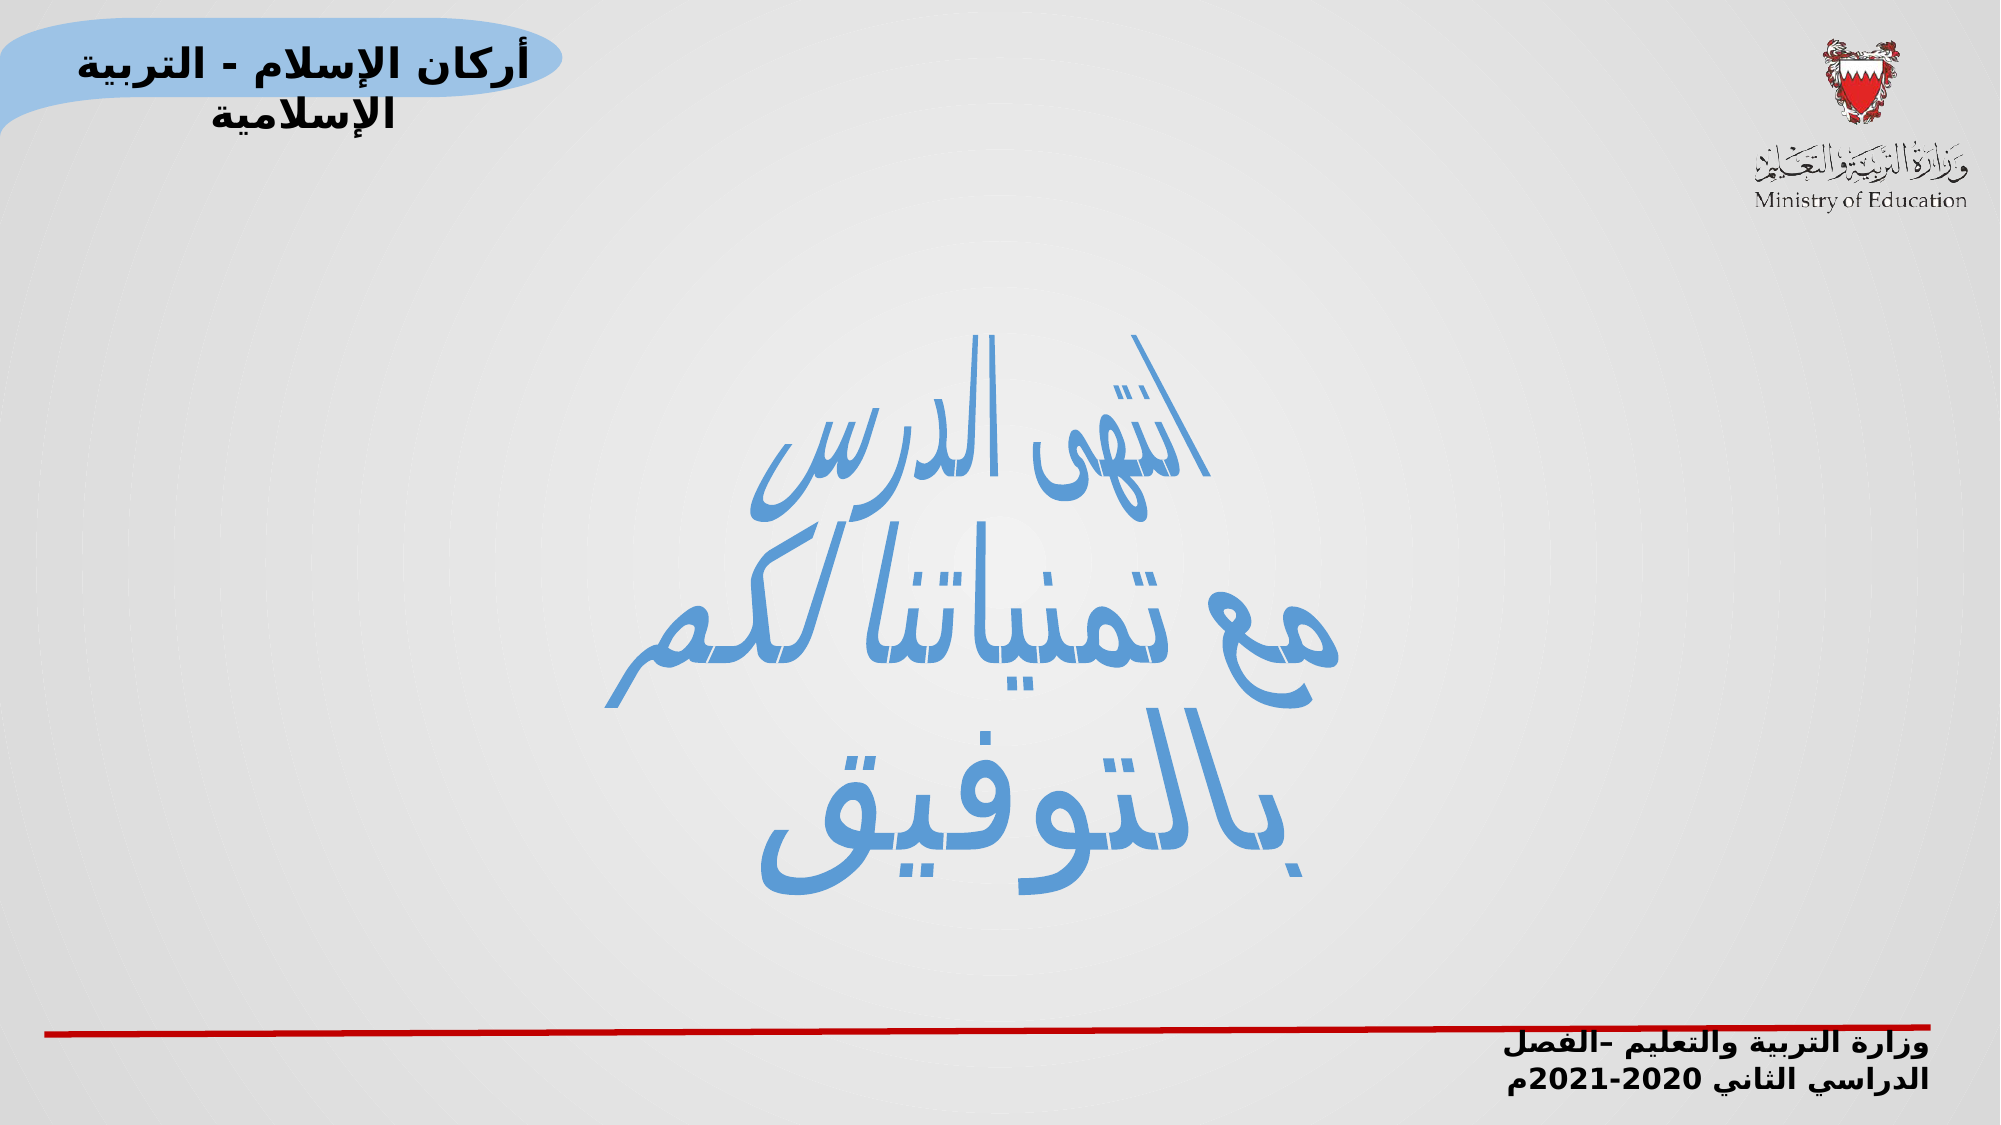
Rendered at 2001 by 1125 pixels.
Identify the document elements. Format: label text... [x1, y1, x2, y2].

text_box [44, 1027, 1931, 1035]
picture [1737, 12, 1976, 219]
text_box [0, 17, 575, 137]
text_box وزارة التربية والتعليم –الفصل الدراسي الثاني 2020-2021م [1384, 1027, 1946, 1090]
